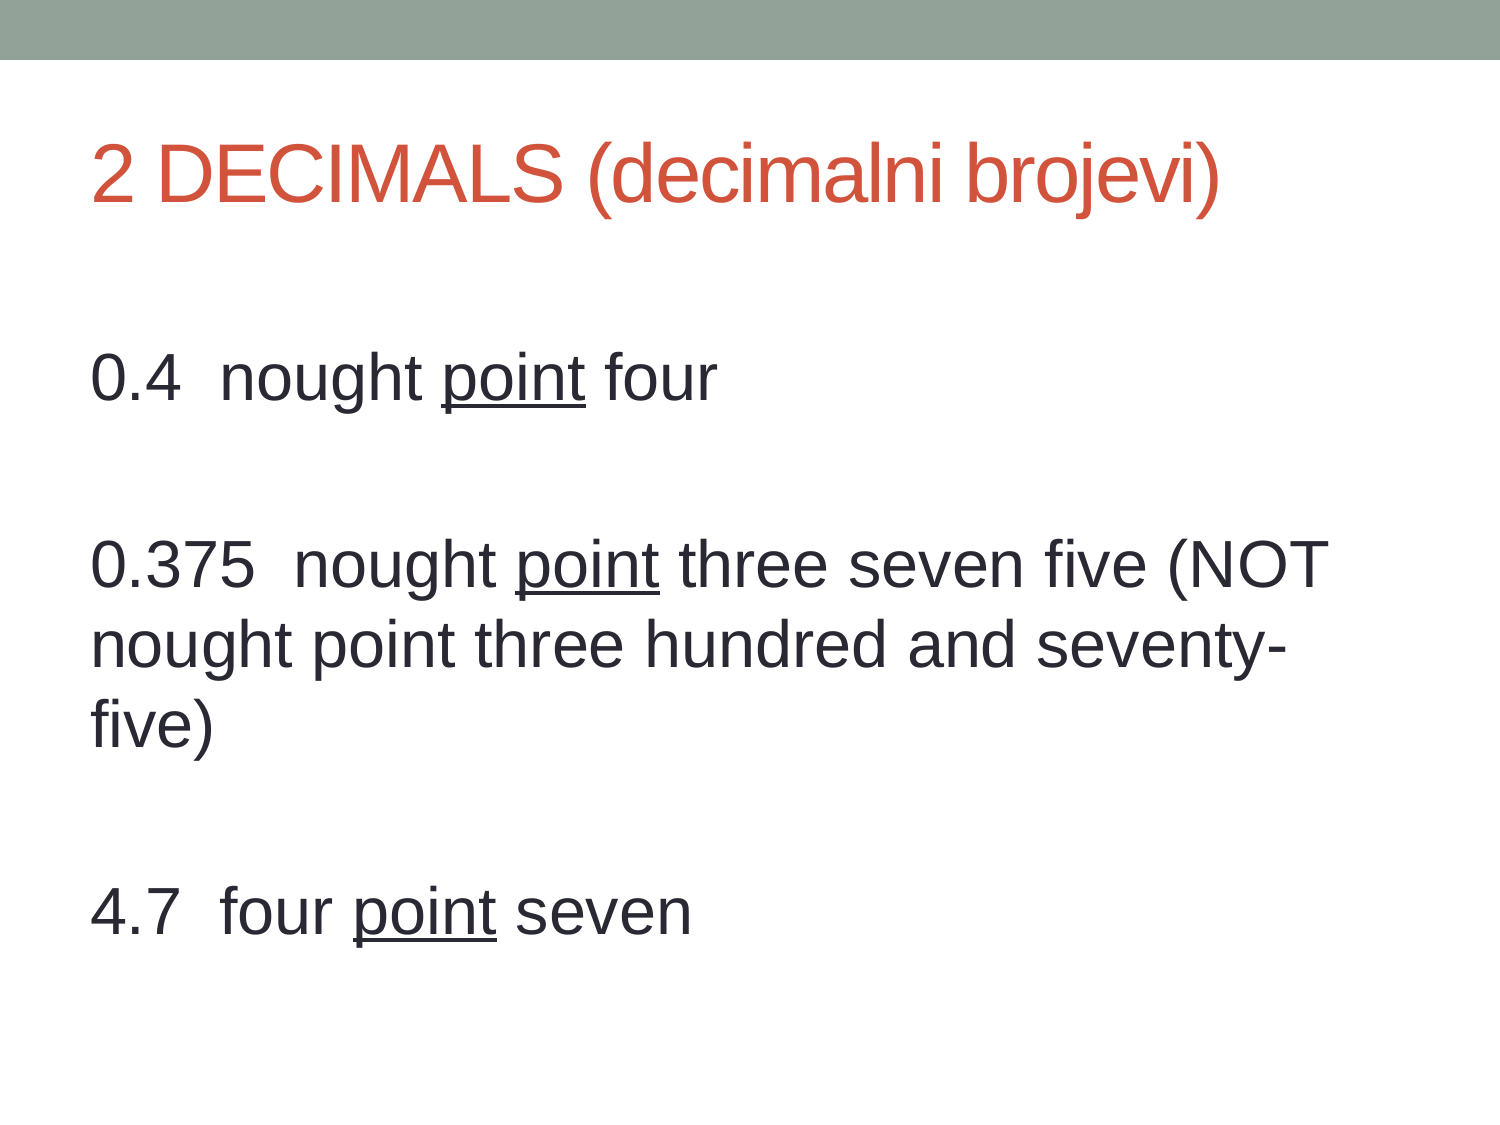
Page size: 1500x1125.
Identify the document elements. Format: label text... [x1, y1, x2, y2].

title 2 DECIMALS (decimalni brojevi) [75, 87, 1425, 250]
list 0.4 nought point four 0.375 nought point three seven five (NOT nought point three hundred and seventy-five) 4.7 four point seven [75, 326, 1425, 1063]
